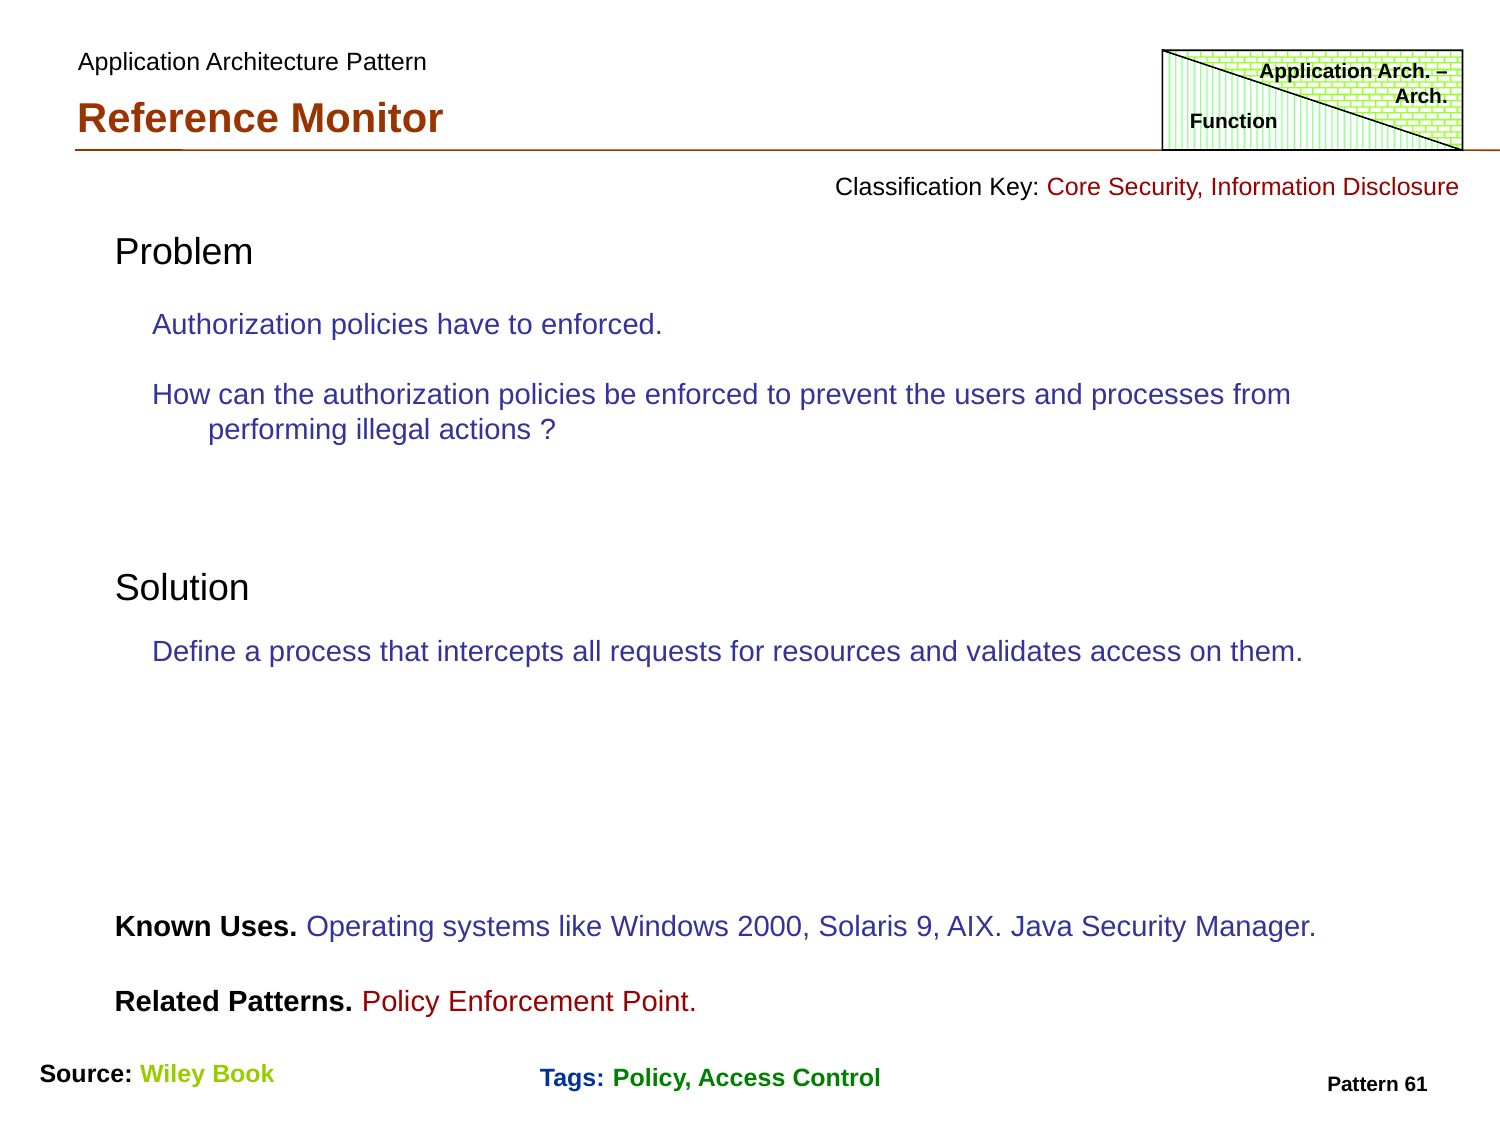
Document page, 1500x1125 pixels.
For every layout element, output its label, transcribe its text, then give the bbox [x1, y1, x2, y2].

text_box [1162, 50, 1212, 67]
text_box Source: Wiley Book [24, 1050, 290, 1096]
text_box Application Architecture Pattern [63, 37, 443, 83]
text_box Application Arch. – Arch. [1212, 49, 1463, 116]
text_box Pattern 61 [1312, 1062, 1443, 1103]
text_box Define a process that intercepts all requests for resources and validates access on them. [137, 624, 1413, 676]
text_box [1359, 116, 1463, 151]
text_box Related Patterns. Policy Enforcement Point. [99, 974, 713, 1026]
text_box [1162, 51, 1458, 150]
text_box Solution [99, 554, 265, 616]
text_box Function [1175, 99, 1293, 141]
text_box Reference Monitor [62, 82, 459, 149]
text_box Known Uses. Operating systems like Windows 2000, Solaris 9, AIX. Java Security Manager. [99, 899, 1425, 951]
text_box Authorization policies have to enforced. How can the authorization policies be enforced to prevent the users and processes from performing illegal actions ? [137, 297, 1400, 454]
text_box Tags: Policy, Access Control [524, 1049, 1200, 1101]
text_box Classification Key: Core Security, Information Disclosure [737, 162, 1475, 208]
text_box Problem [99, 219, 269, 280]
